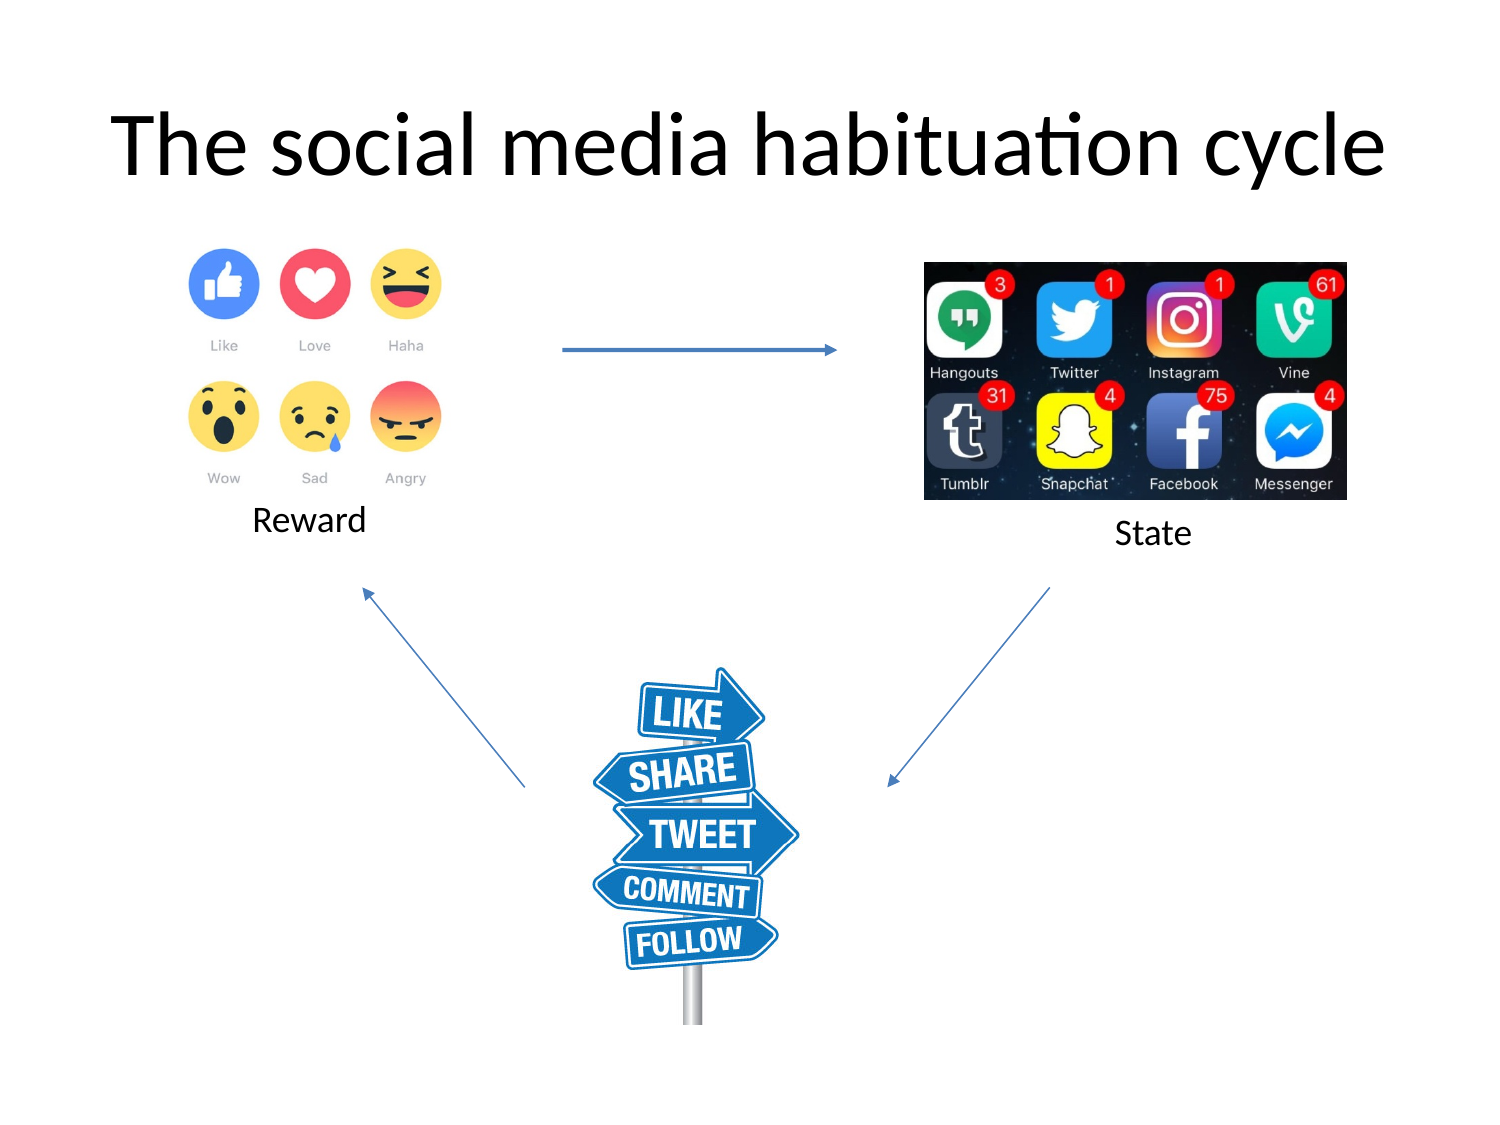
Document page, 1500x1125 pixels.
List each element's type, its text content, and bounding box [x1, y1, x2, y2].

picture [112, 234, 513, 501]
text_box [562, 343, 838, 357]
text_box [887, 586, 1051, 788]
text_box [362, 587, 526, 788]
text_box State [1099, 509, 1225, 605]
text_box Reward [237, 509, 388, 593]
picture [572, 662, 813, 1026]
text_box The social media habituation cycle [75, 45, 1425, 233]
picture [924, 262, 1348, 501]
